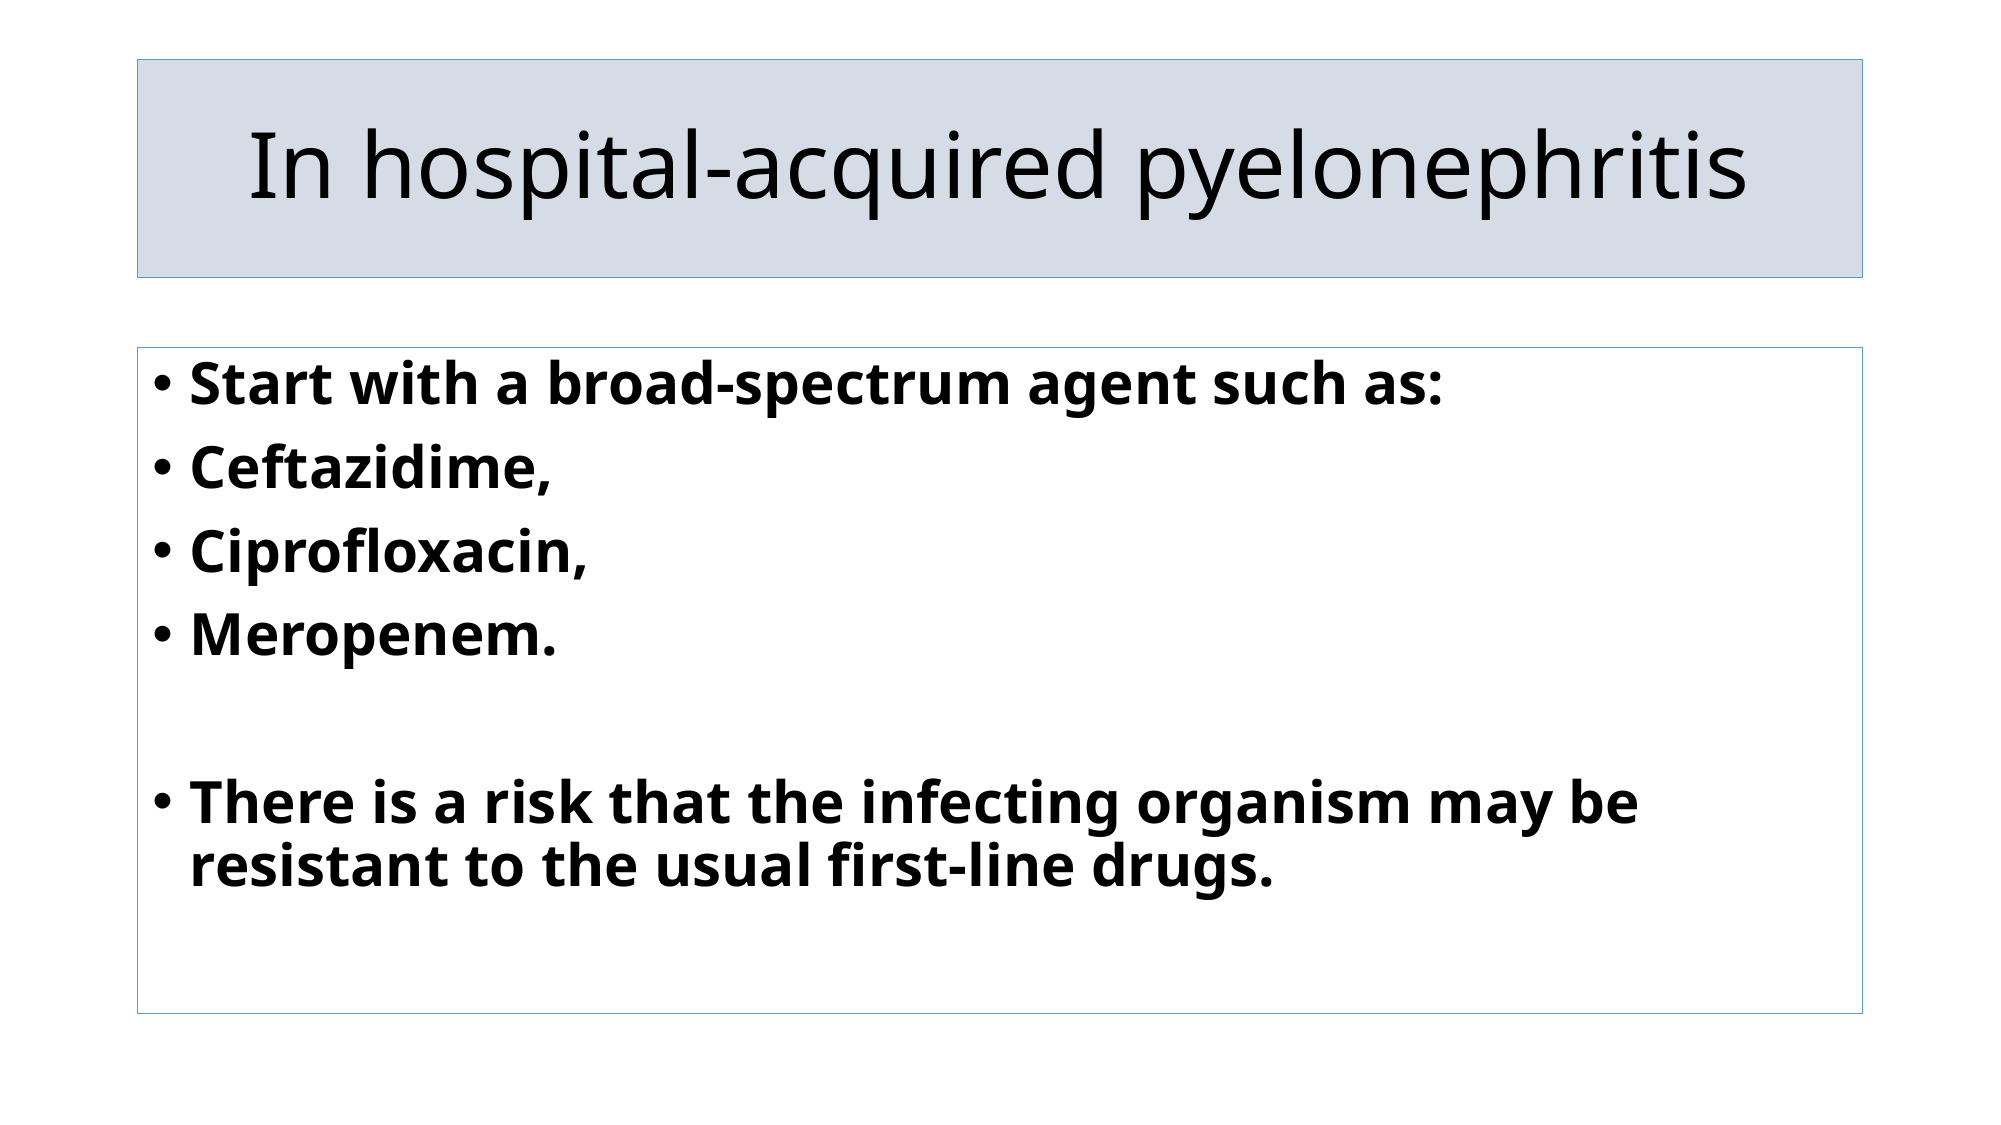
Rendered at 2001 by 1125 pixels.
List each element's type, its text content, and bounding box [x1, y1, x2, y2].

list Start with a broad-spectrum agent such as: Ceftazidime, Ciprofloxacin, Meropenem. There is a risk that the infecting organism may be resistant to the usual first-line drugs. [137, 347, 1863, 1014]
title In hospital-acquired pyelonephritis [137, 59, 1863, 278]
